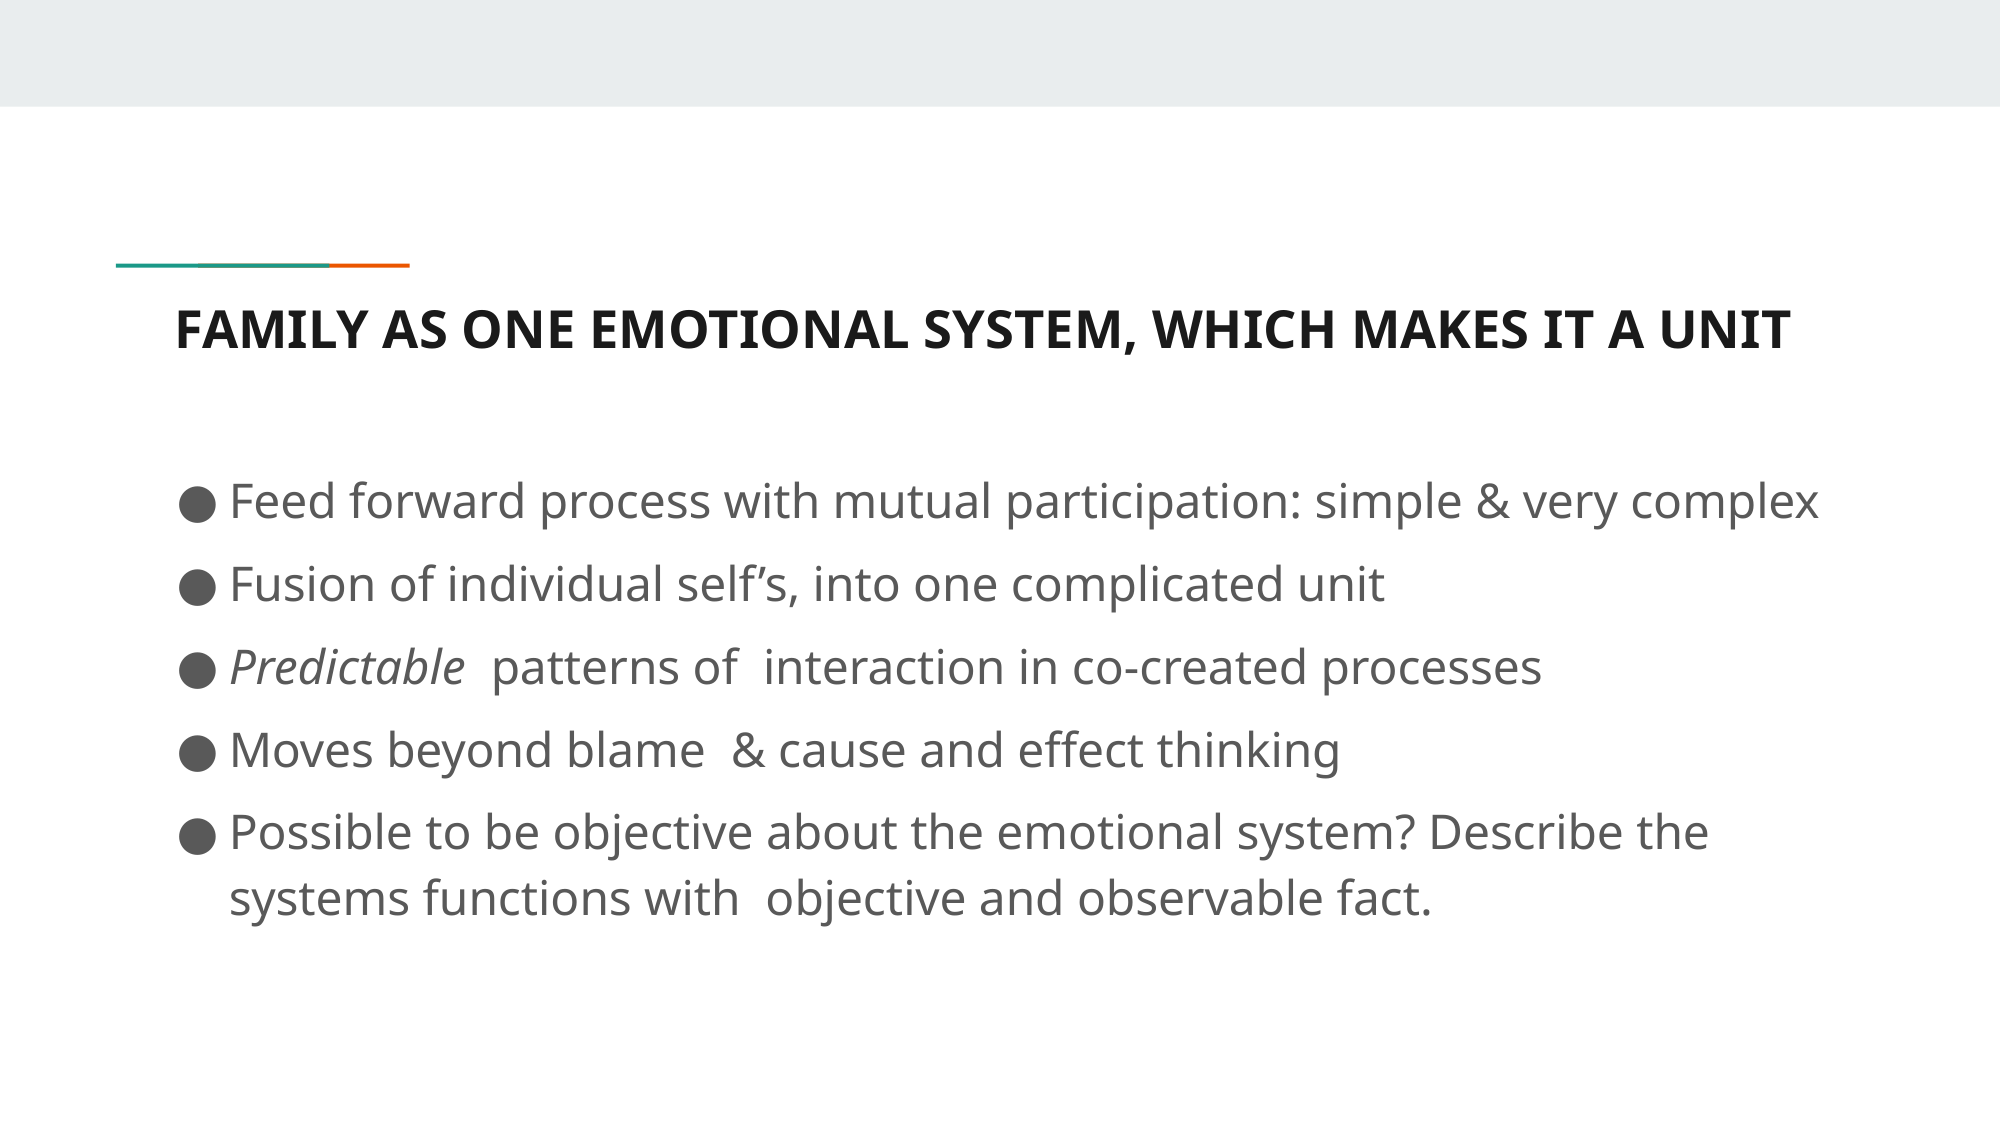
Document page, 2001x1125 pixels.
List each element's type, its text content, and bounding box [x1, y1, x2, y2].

title FAMILY AS ONE EMOTIONAL SYSTEM, WHICH MAKES IT A UNIT [159, 288, 1842, 406]
list Feed forward process with mutual participation: simple & very complex Fusion of individual self’s, into one complicated unit Predictable patterns of interaction in co-created processes Moves beyond blame & cause and effect thinking Possible to be objective about the emotional system? Describe the systems functions with objective and observable fact. [159, 454, 1842, 950]
